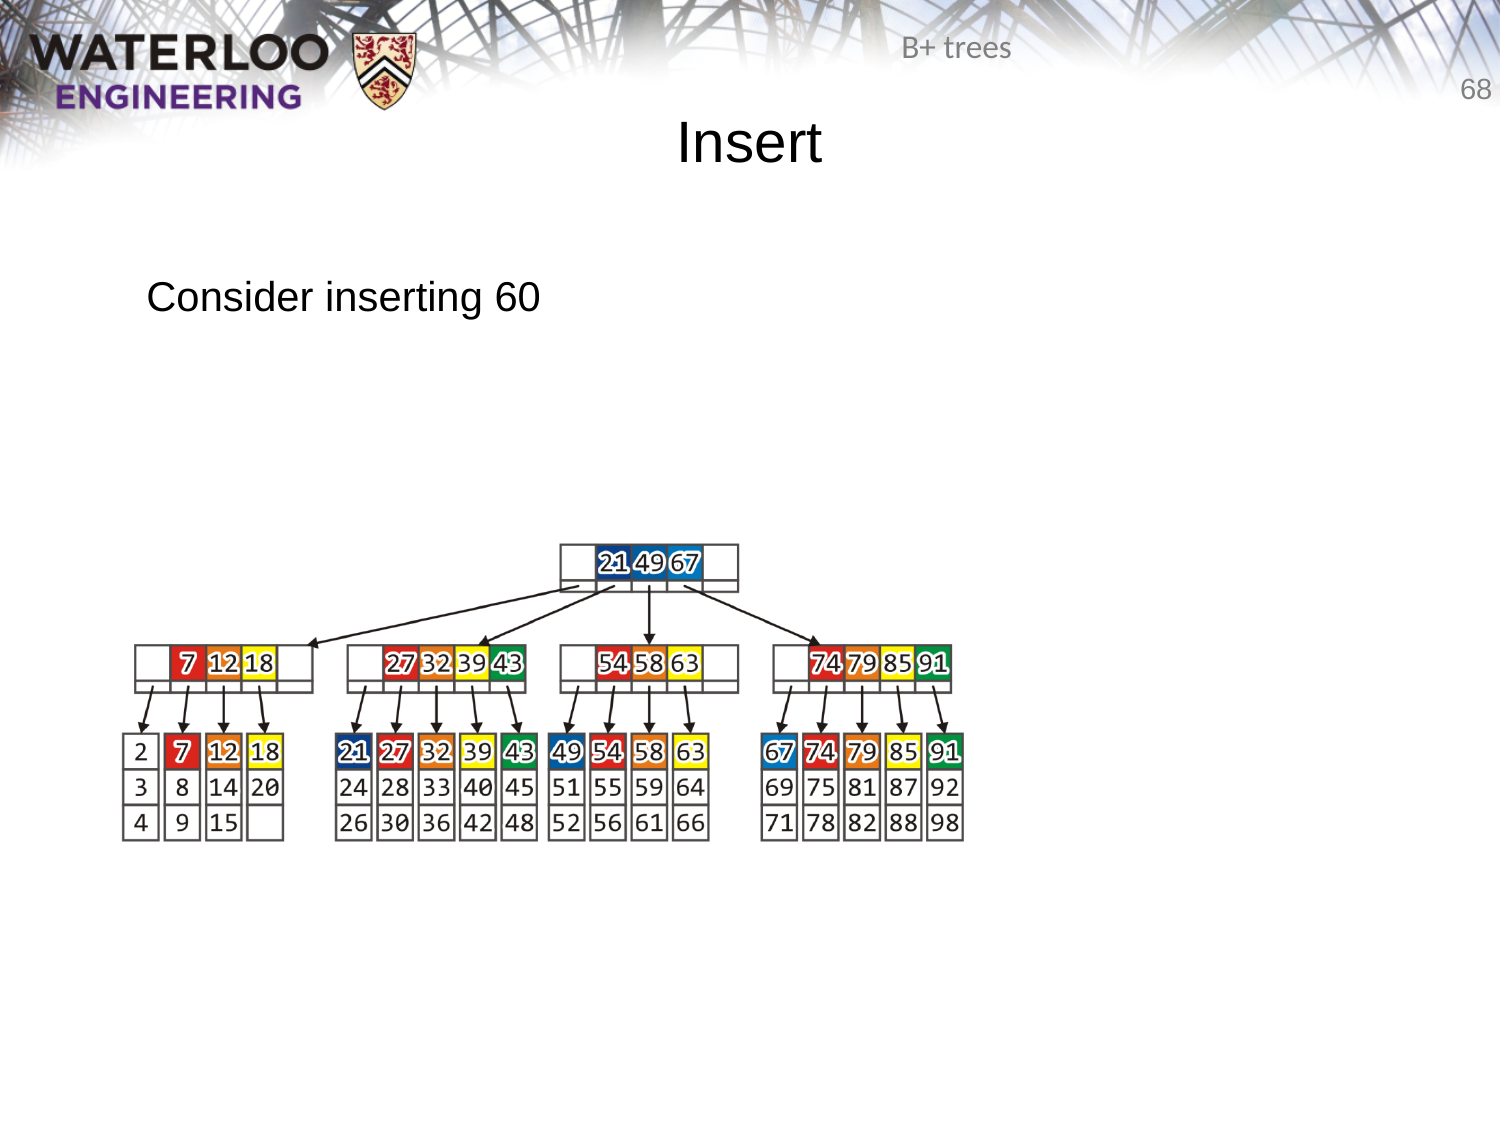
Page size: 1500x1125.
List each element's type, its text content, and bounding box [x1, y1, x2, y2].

picture [0, 0, 1500, 1125]
title Insert [74, 44, 1426, 233]
list Consider inserting 60 [74, 262, 1426, 1006]
